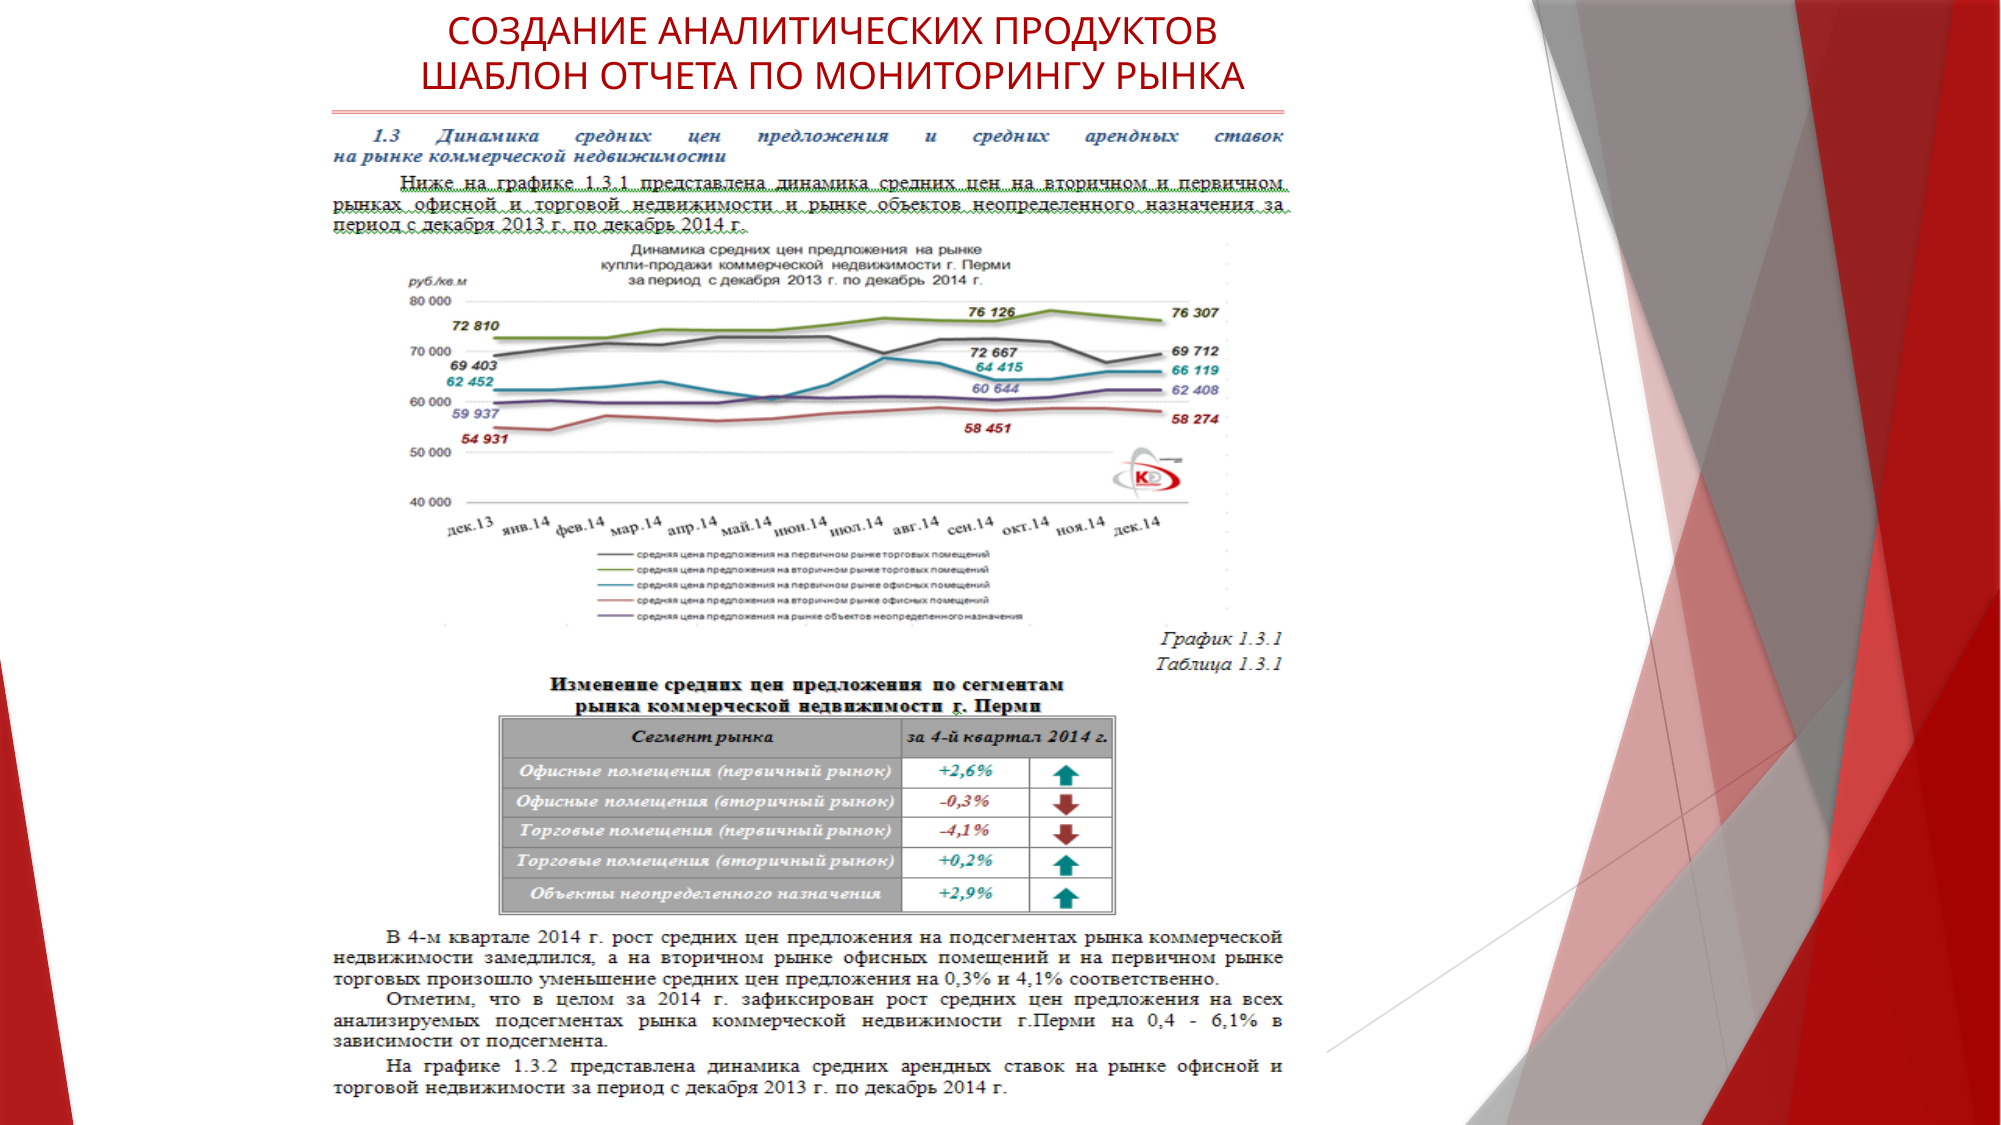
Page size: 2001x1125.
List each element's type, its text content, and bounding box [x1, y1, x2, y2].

picture [296, 105, 1328, 1125]
text_box СОЗДАНИЕ АНАЛИТИЧЕСКИХ ПРОДУКТОВ ШАБЛОН ОТЧЕТА ПО МОНИТОРИНГУ РЫНКА [0, 0, 1666, 105]
